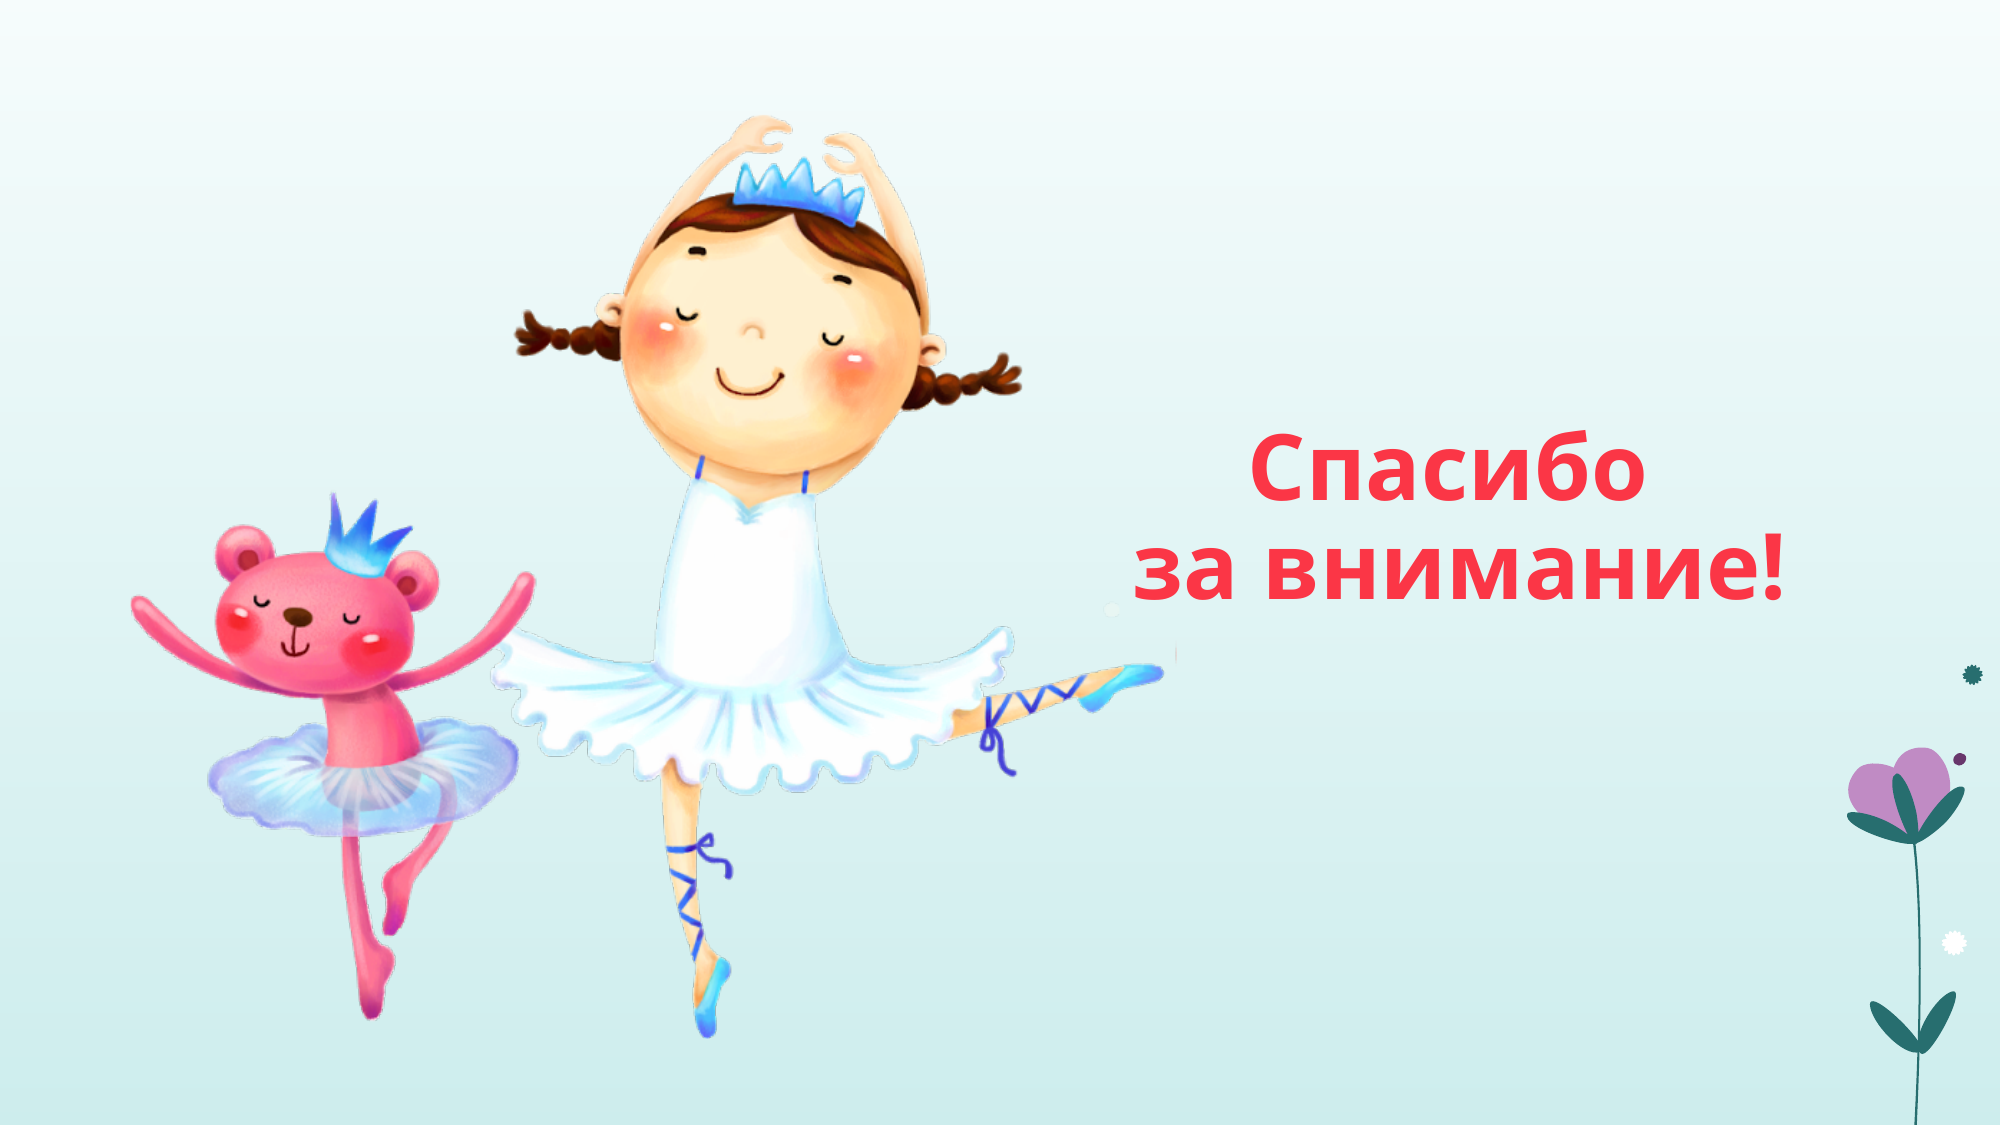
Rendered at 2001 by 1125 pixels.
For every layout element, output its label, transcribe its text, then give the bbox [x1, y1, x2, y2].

picture [122, 92, 1177, 1052]
title Спасибо за внимание! [1177, 381, 1935, 628]
